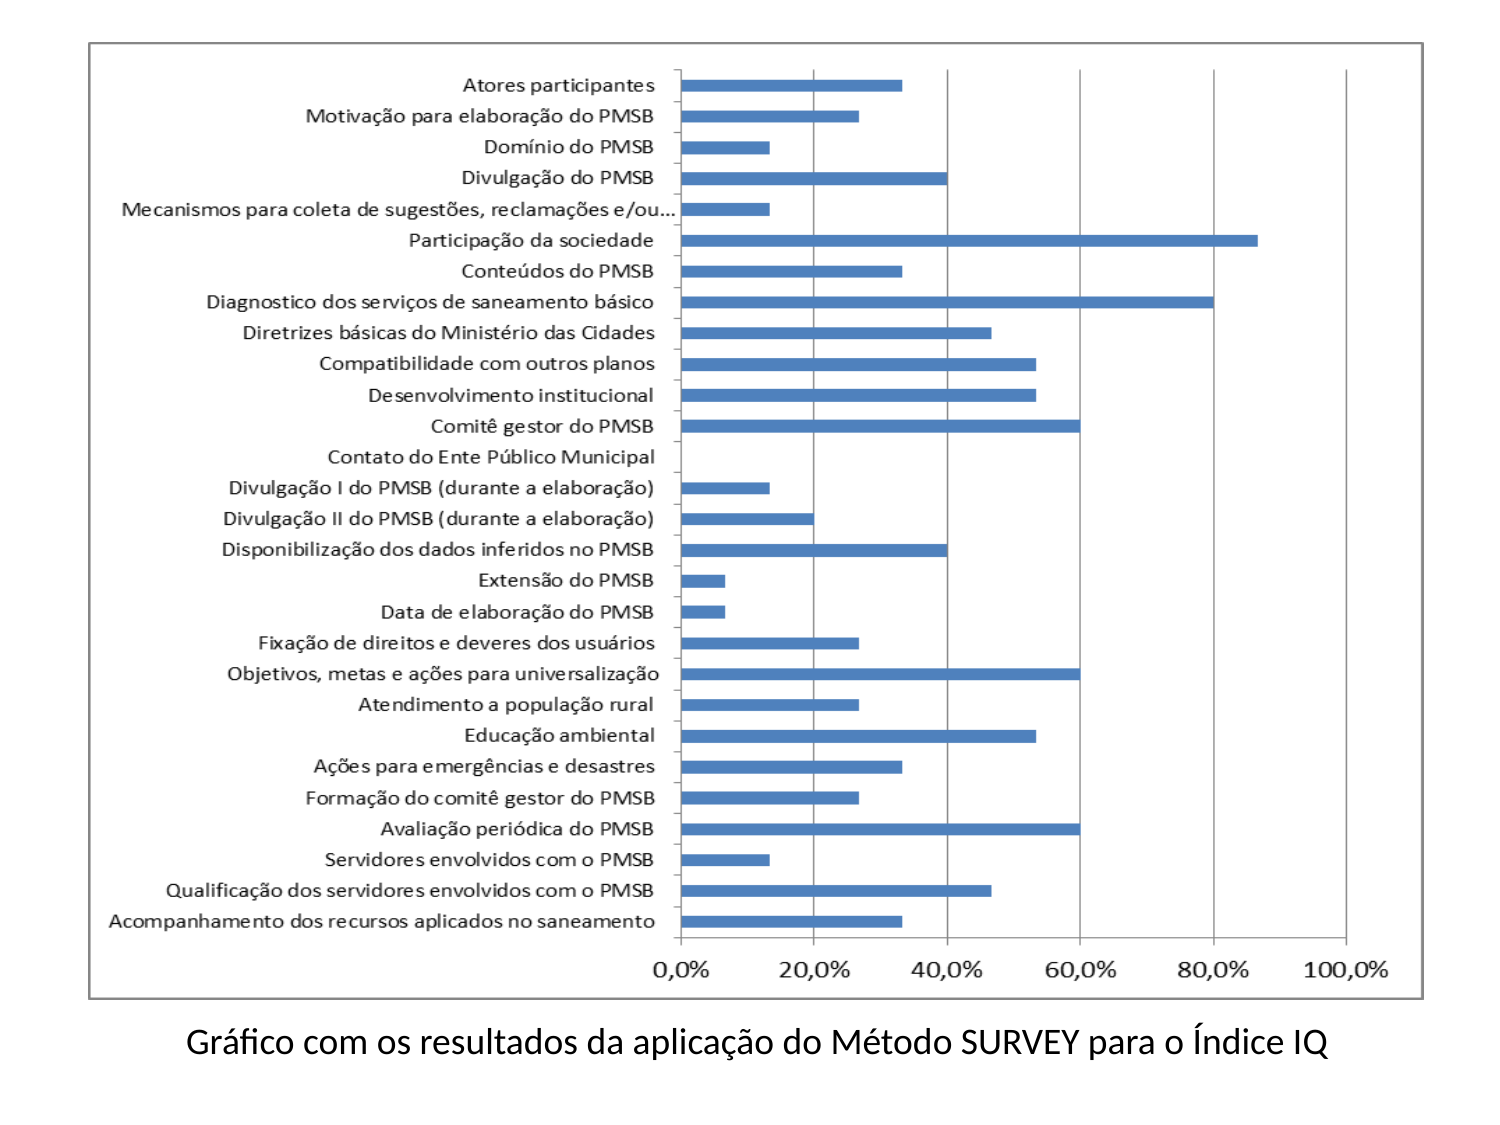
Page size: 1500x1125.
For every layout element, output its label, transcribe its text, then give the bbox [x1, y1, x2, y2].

picture [88, 42, 1424, 1000]
text_box Gráfico com os resultados da aplicação do Método SURVEY para o Índice IQ [171, 1009, 1500, 1070]
